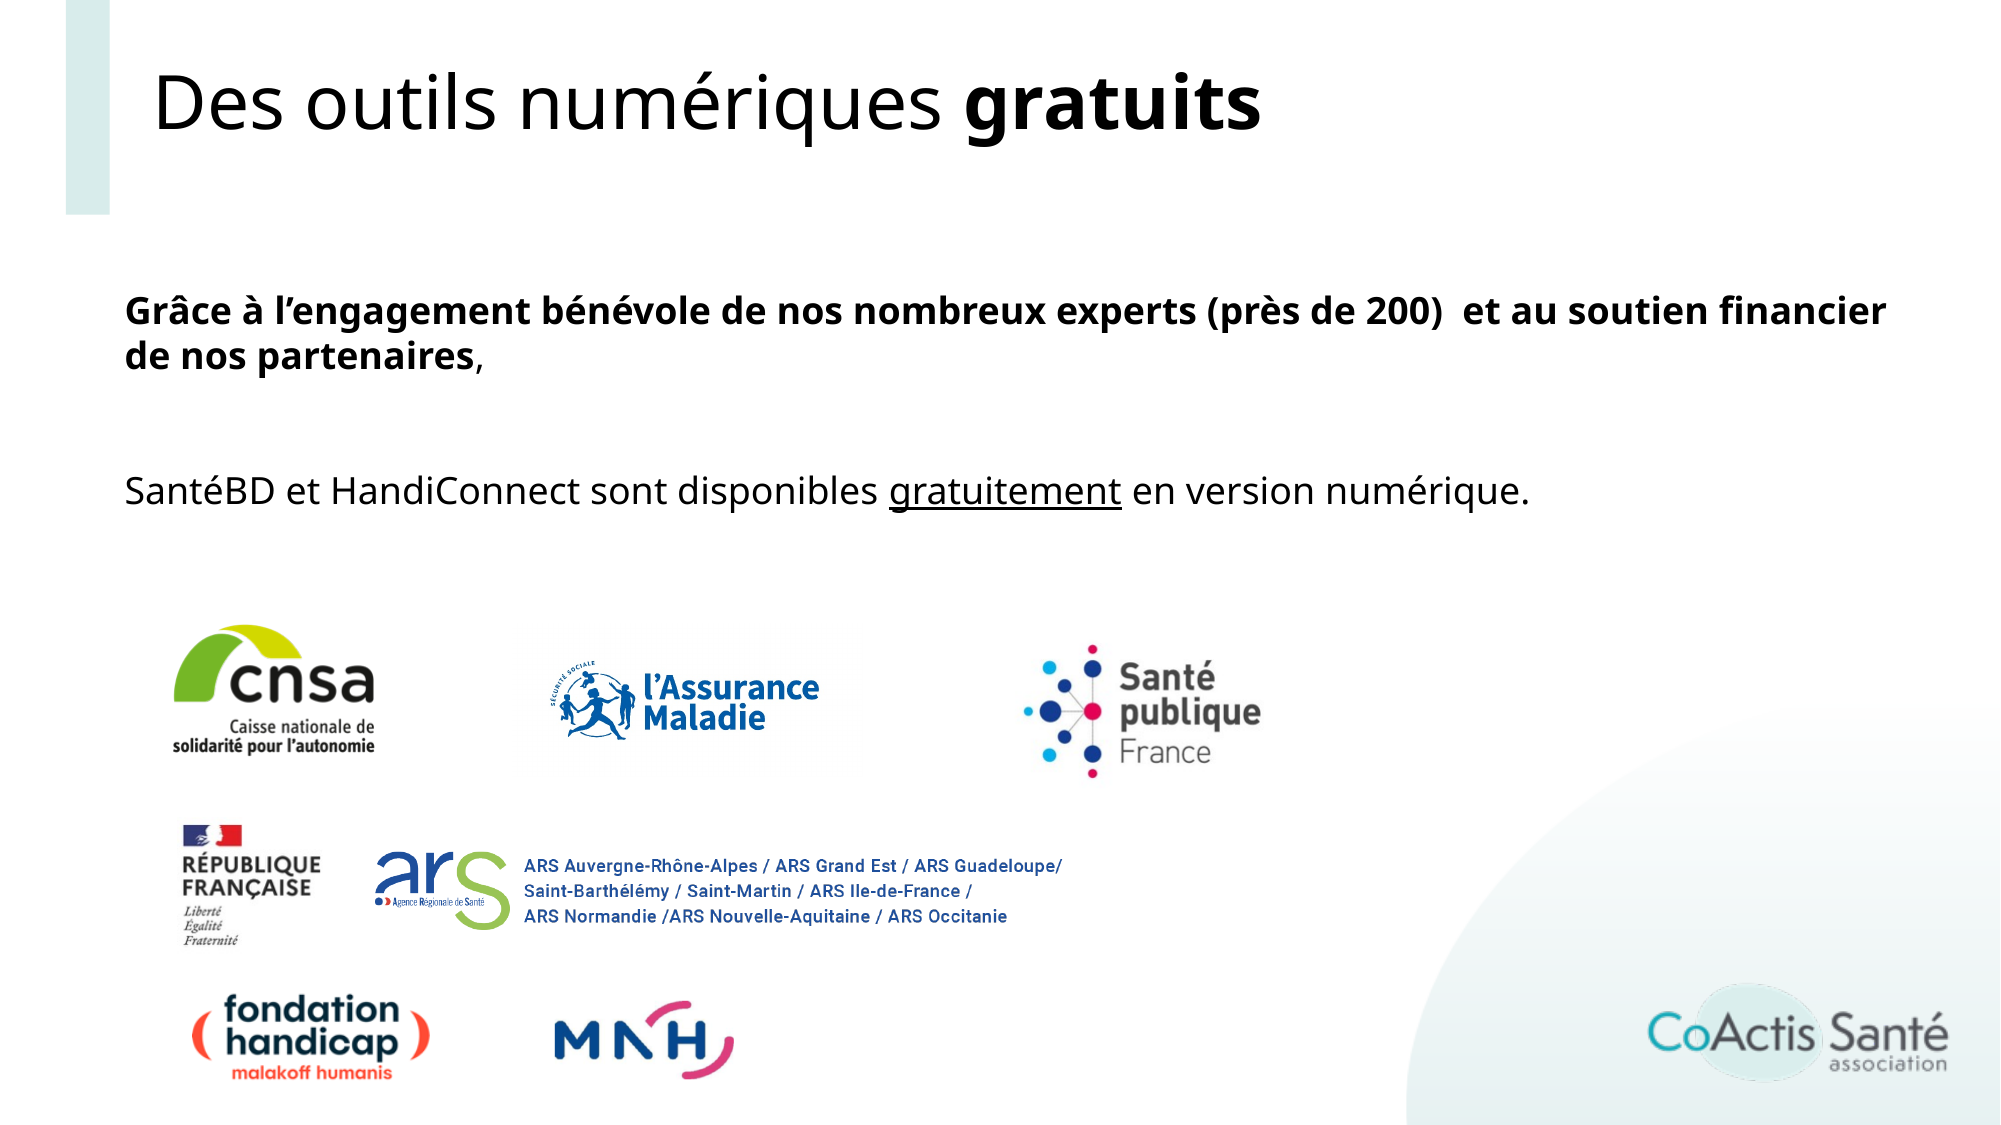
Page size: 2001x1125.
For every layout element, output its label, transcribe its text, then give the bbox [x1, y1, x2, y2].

picture [1406, 692, 2000, 1125]
picture [354, 815, 1087, 966]
picture [192, 988, 430, 1084]
picture [529, 981, 767, 1102]
text_box [65, 0, 111, 216]
title Des outils numériques gratuits [137, 0, 1863, 214]
text_box Grâce à l’engagement bénévole de nos nombreux experts (près de 200) et au soutien financier de nos partenaires, SantéBD et HandiConnect sont disponibles gratuitement en version numérique. [109, 279, 1918, 734]
picture [512, 623, 863, 777]
picture [164, 619, 386, 759]
picture [177, 817, 332, 955]
picture [999, 627, 1286, 792]
